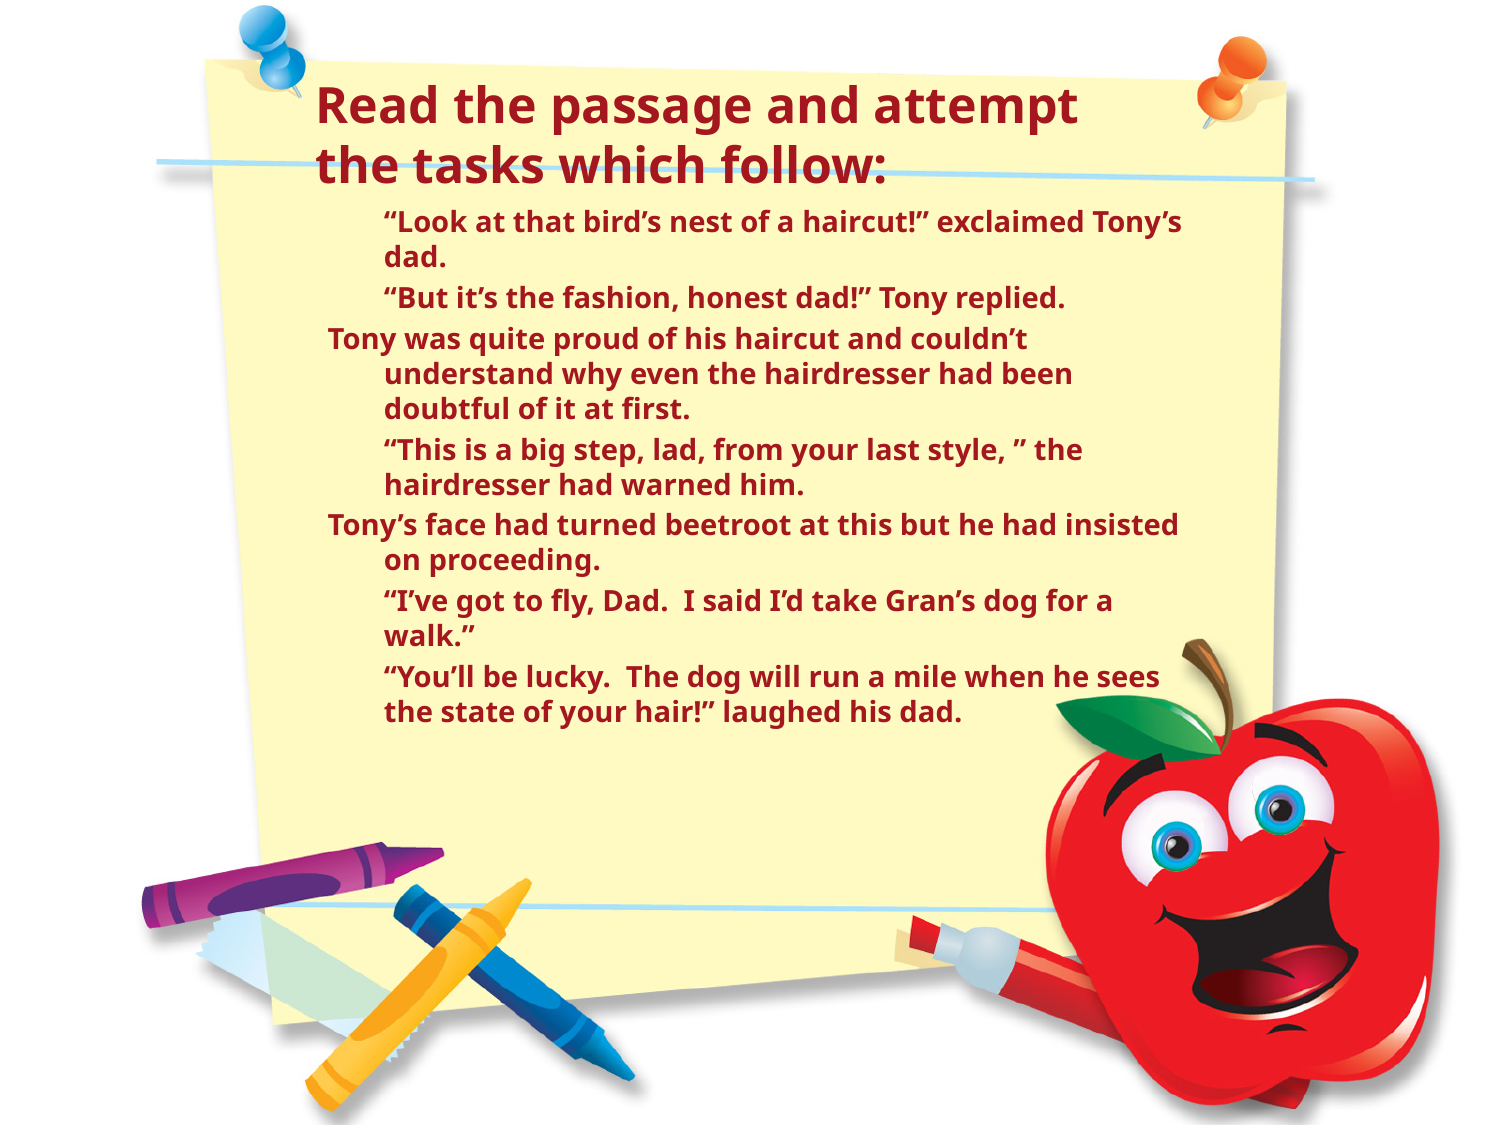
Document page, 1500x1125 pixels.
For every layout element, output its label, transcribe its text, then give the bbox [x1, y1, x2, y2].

text_box “Look at that bird’s nest of a haircut!” exclaimed Tony’s dad. “But it’s the fashion, honest dad!” Tony replied. Tony was quite proud of his haircut and couldn’t understand why even the hairdresser had been doubtful of it at first. “This is a big step, lad, from your last style, ” the hairdresser had warned him. Tony’s face had turned beetroot at this but he had insisted on proceeding. “I’ve got to fly, Dad. I said I’d take Gran’s dog for a walk.” “You’ll be lucky. The dog will run a mile when he sees the state of your hair!” laughed his dad. [312, 196, 1199, 858]
text_box Read the passage and attempt the tasks which follow: [301, 66, 1187, 220]
picture [0, 0, 1500, 1125]
